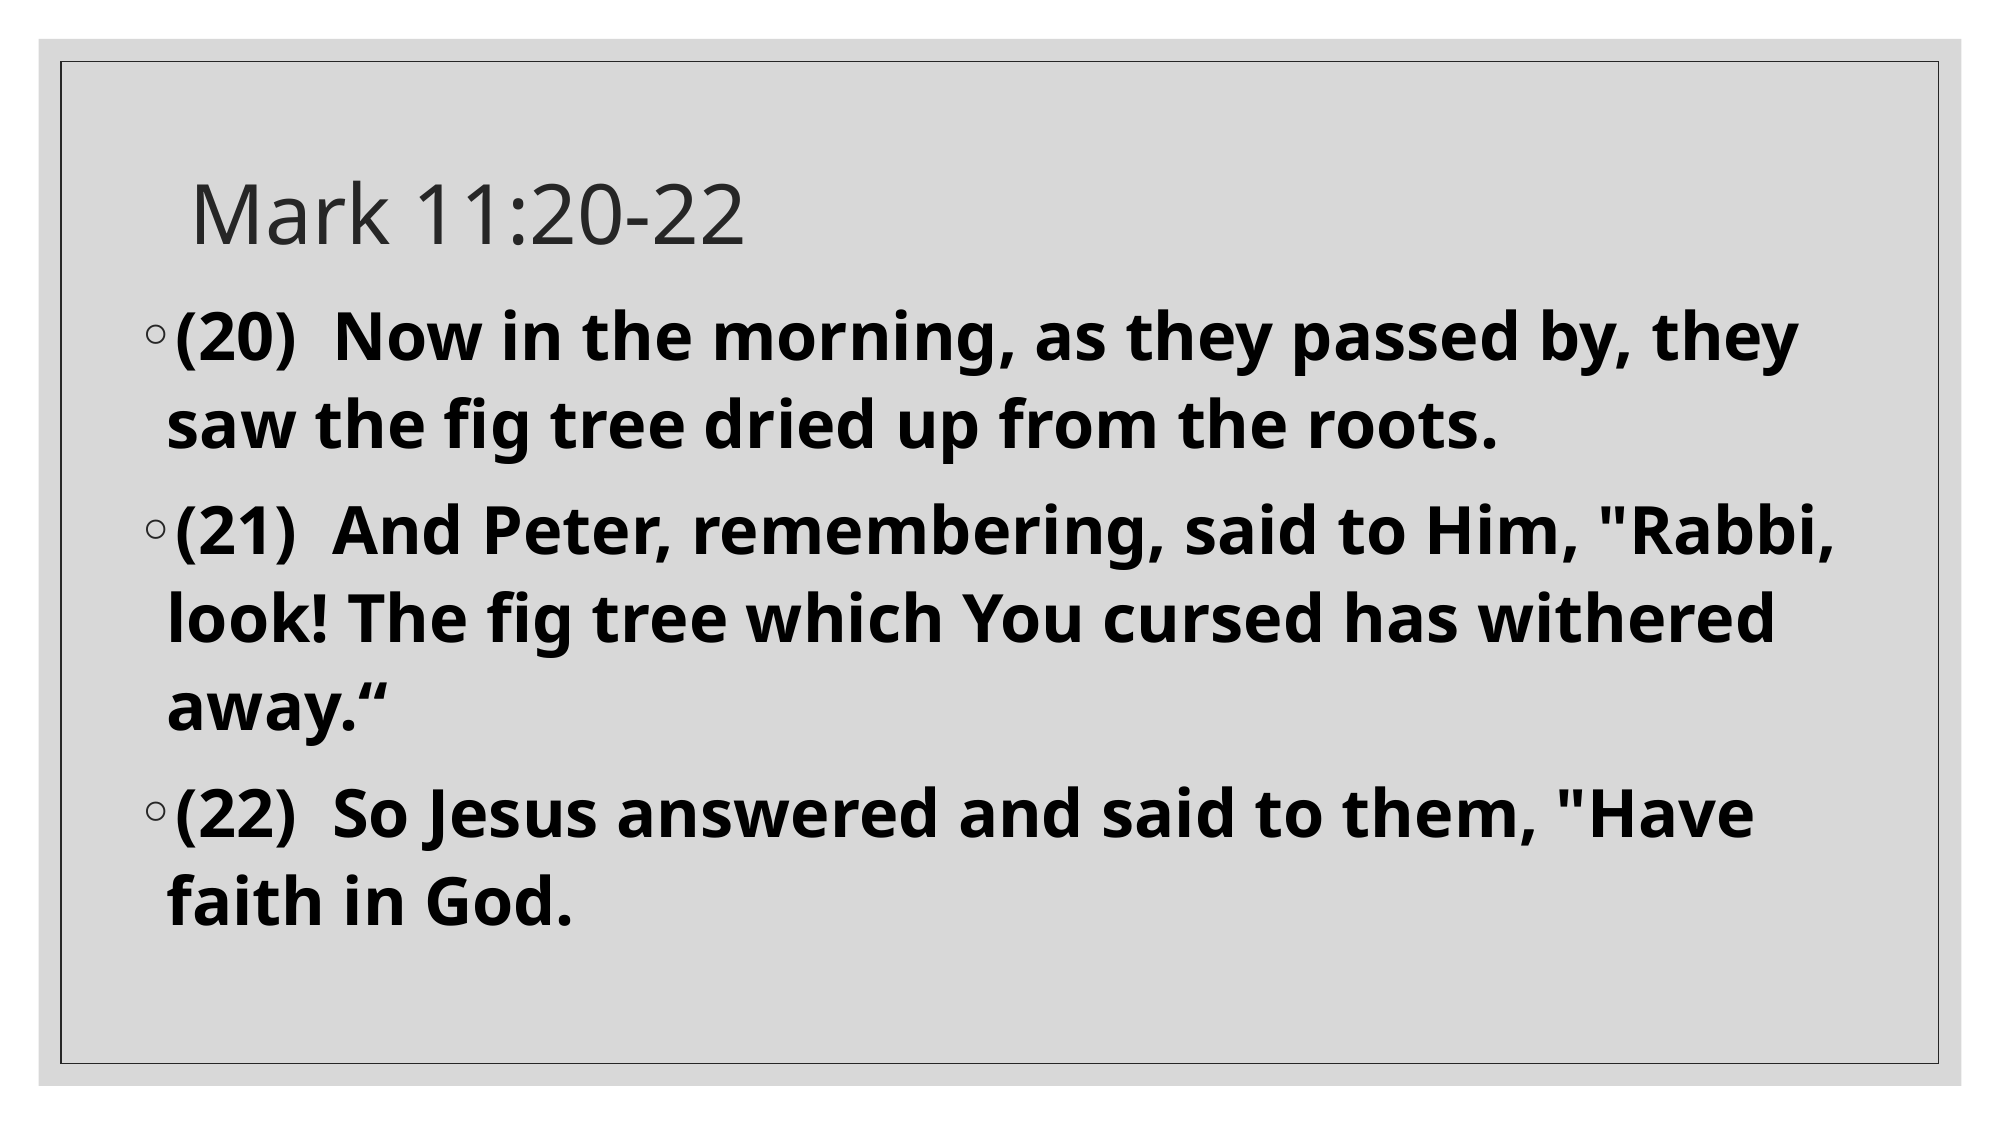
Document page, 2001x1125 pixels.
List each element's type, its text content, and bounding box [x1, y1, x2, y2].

list (20) Now in the morning, as they passed by, they saw the fig tree dried up from the roots. (21) And Peter, remembering, said to Him, "Rabbi, look! The fig tree which You cursed has withered away.“ (22) So Jesus answered and said to them, "Have faith in God. [121, 278, 1866, 1020]
title Mark 11:20-22 [174, 105, 1825, 278]
